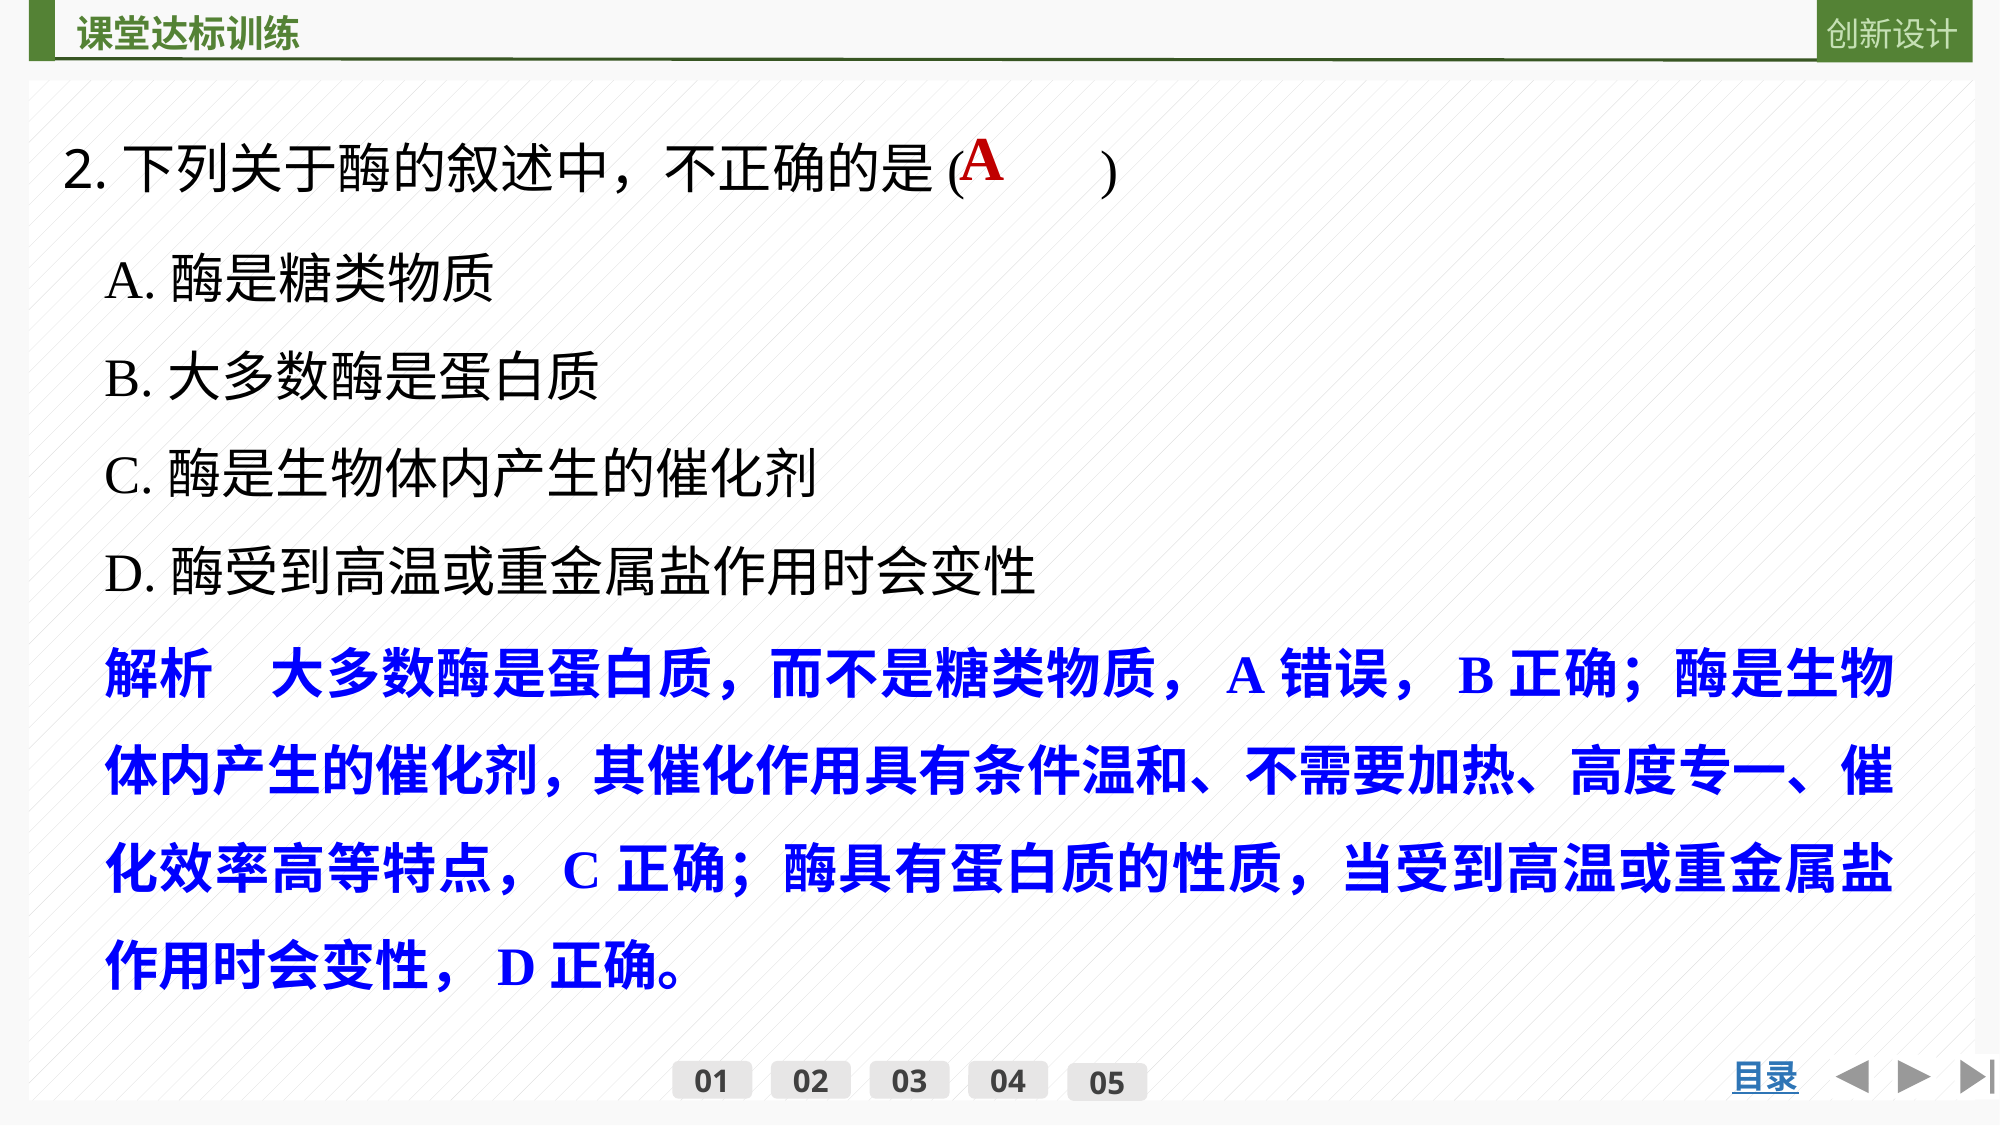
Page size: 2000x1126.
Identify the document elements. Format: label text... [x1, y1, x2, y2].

text_box A [944, 110, 1013, 201]
text_box 解析 大多数酶是蛋白质，而不是糖类物质，A错误，B正确；酶是生物体内产生的催化剂，其催化作用具有条件温和、不需要加热、高度专一、催化效率高等特点，C正确；酶具有蛋白质的性质，当受到高温或重金属盐作用时会变性，D正确。 [84, 596, 1916, 1046]
text_box 2.下列关于酶的叙述中，不正确的是( ) [42, 92, 1955, 210]
text_box A.酶是糖类物质 B.大多数酶是蛋白质 C.酶是生物体内产生的催化剂 D.酶受到高温或重金属盐作用时会变性 [84, 202, 1955, 613]
